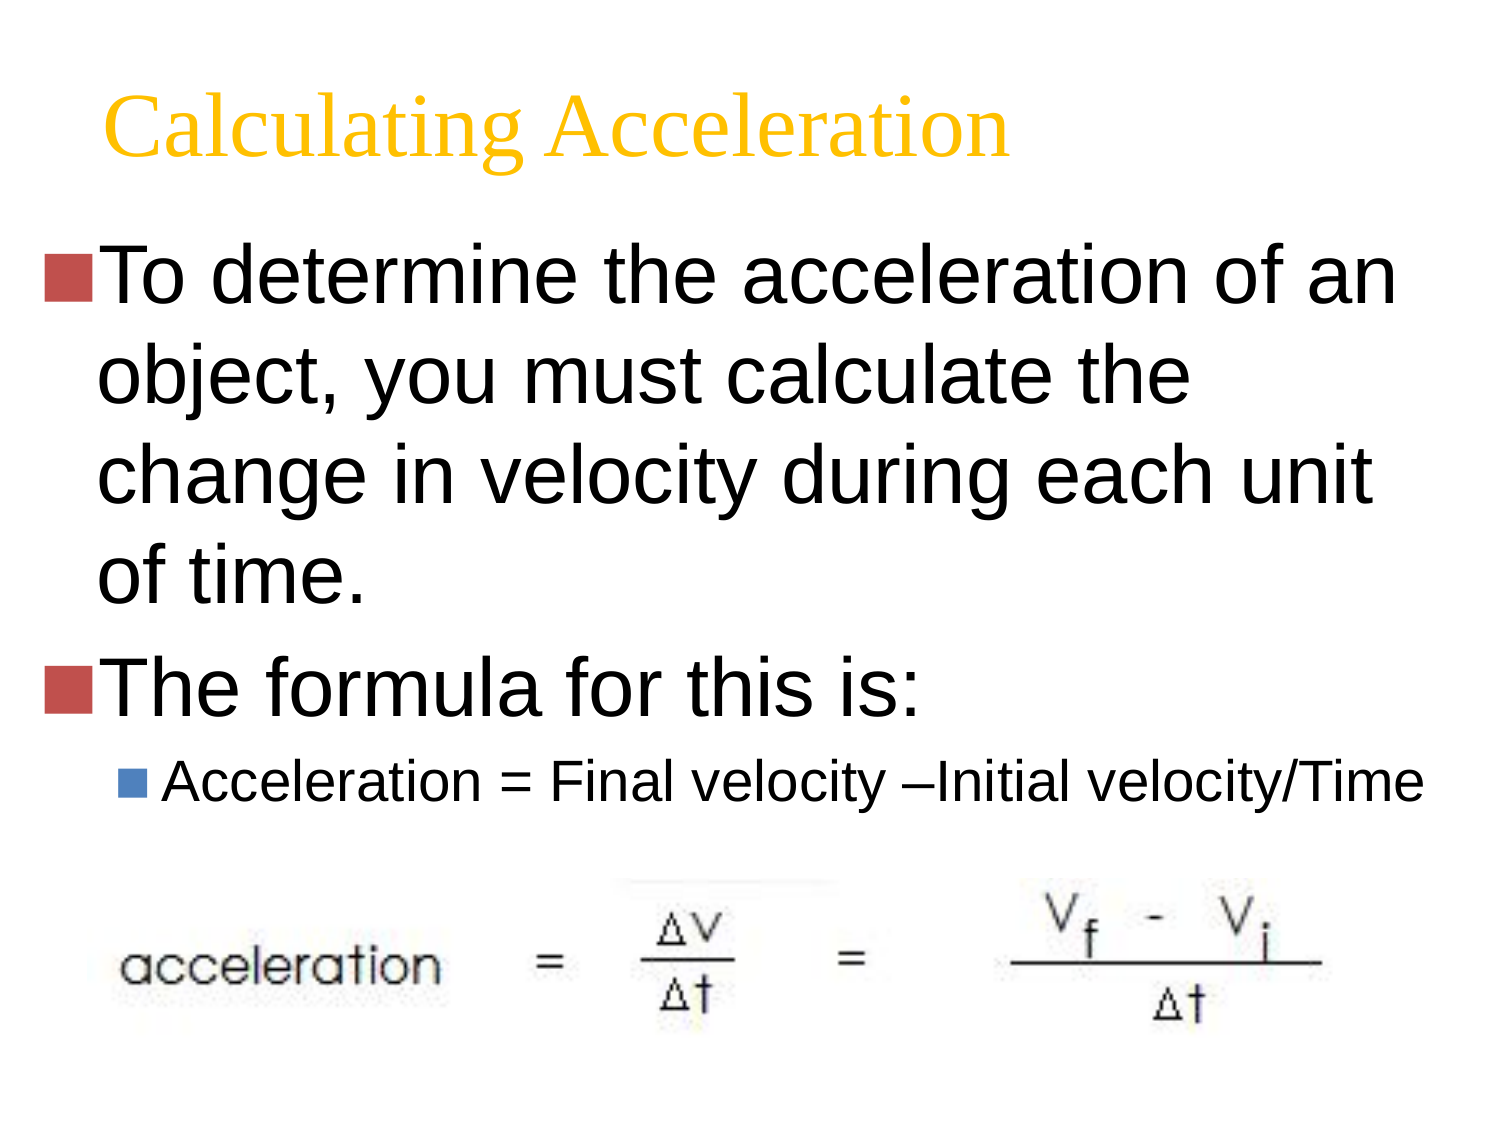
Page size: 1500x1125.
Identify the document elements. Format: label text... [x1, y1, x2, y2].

picture [87, 877, 1376, 1048]
title Calculating Acceleration [87, 37, 1425, 182]
list To determine the acceleration of an object, you must calculate the change in velocity during each unit of time. The formula for this is: Acceleration = Final velocity –Initial velocity/Time [24, 212, 1463, 963]
